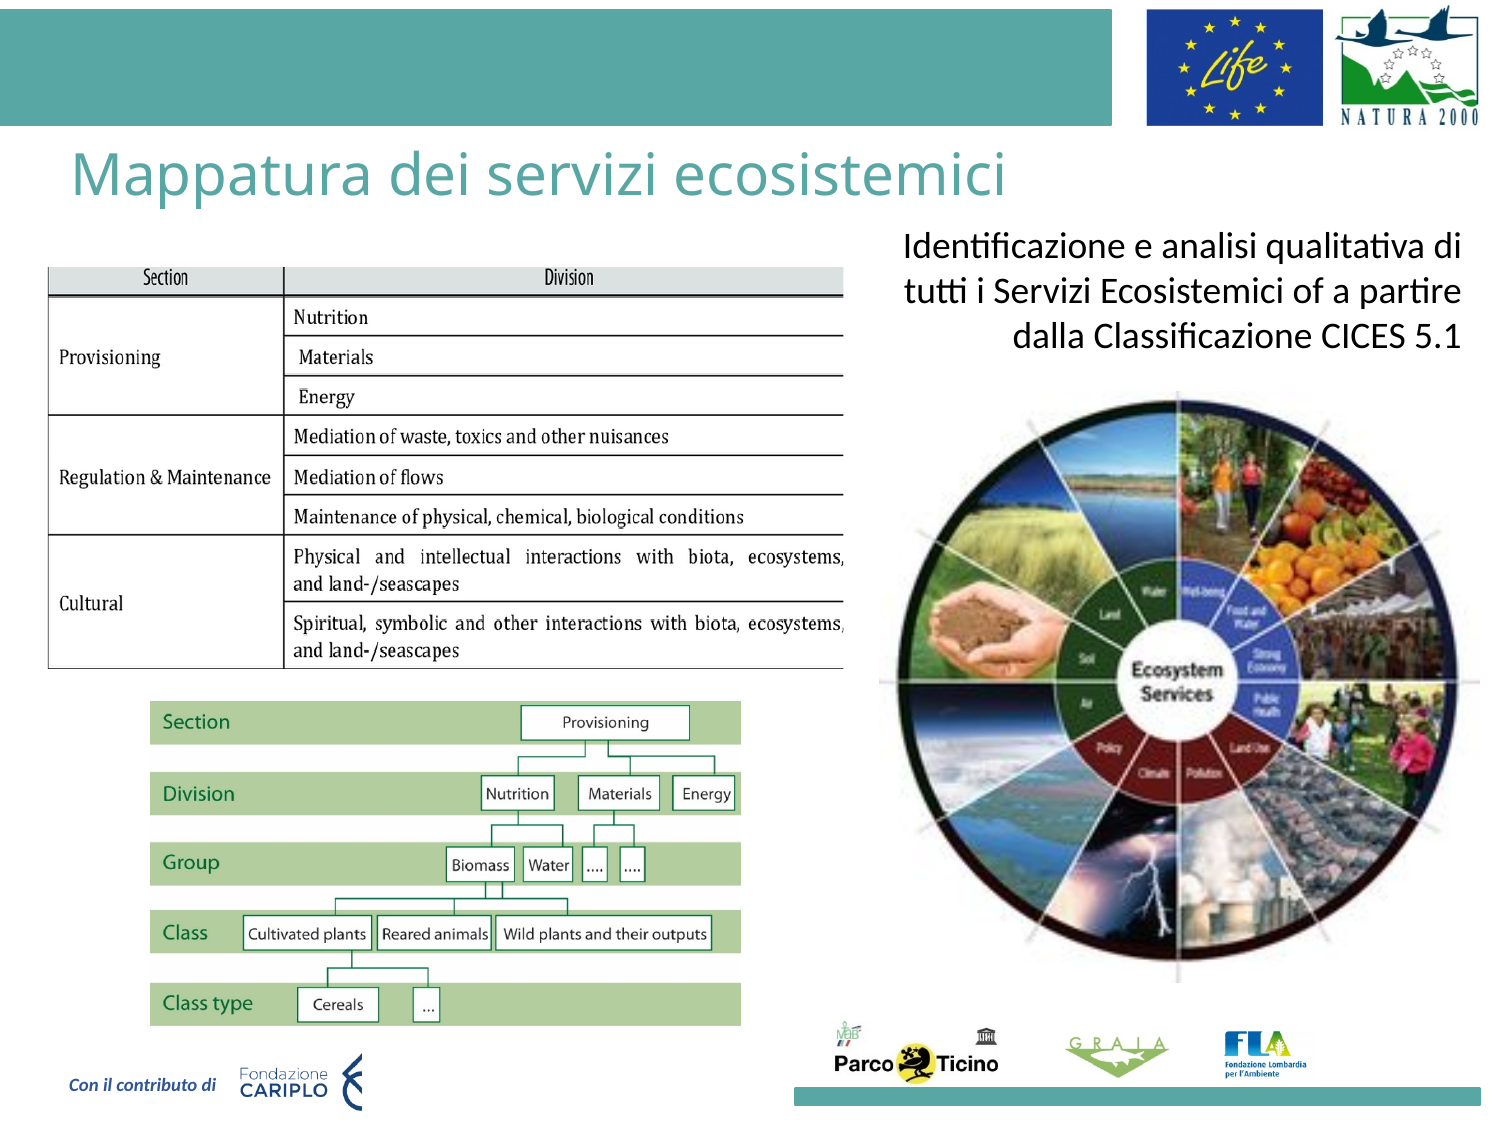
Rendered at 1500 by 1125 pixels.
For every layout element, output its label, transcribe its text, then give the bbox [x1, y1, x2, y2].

text_box Mappatura dei servizi ecosistemici [0, 109, 1214, 236]
picture [210, 1042, 392, 1125]
picture [150, 701, 741, 1026]
picture [1146, 9, 1323, 126]
list Identificazione e analisi qualitativa di tutti i Servizi Ecosistemici of a partire dalla Classificazione CICES 5.1 [881, 213, 1478, 309]
picture [835, 1021, 998, 1086]
picture [1331, 0, 1481, 131]
picture [1215, 1021, 1317, 1086]
picture [879, 391, 1480, 983]
picture [47, 267, 844, 669]
picture [1058, 1021, 1176, 1086]
